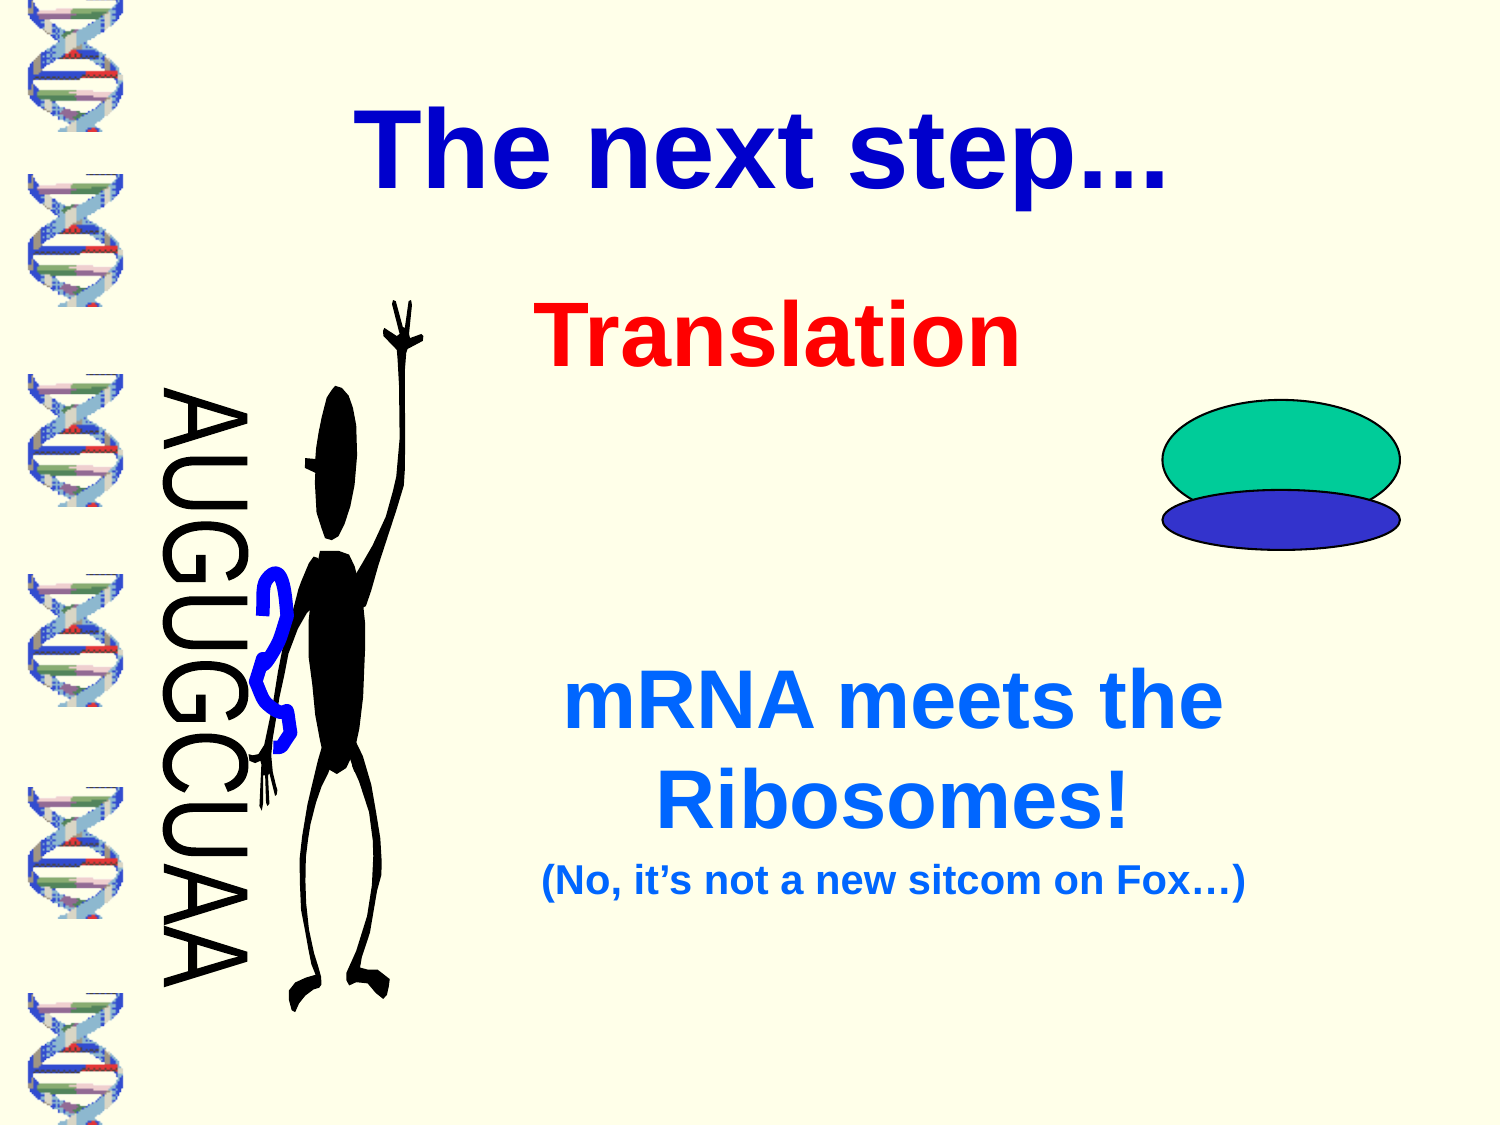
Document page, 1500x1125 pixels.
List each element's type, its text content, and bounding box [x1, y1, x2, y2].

title The next step... [74, 49, 1451, 238]
text_box Translation [519, 267, 1072, 392]
picture [0, 0, 150, 132]
picture [0, 574, 150, 707]
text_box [162, 299, 424, 1013]
picture [0, 374, 150, 507]
picture [0, 993, 150, 1125]
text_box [1162, 399, 1401, 551]
picture [0, 787, 150, 919]
subtitle mRNA meets the Ribosomes! (No, it’s not a new sitcom on Fox…) [427, 637, 1426, 988]
picture [0, 174, 150, 307]
